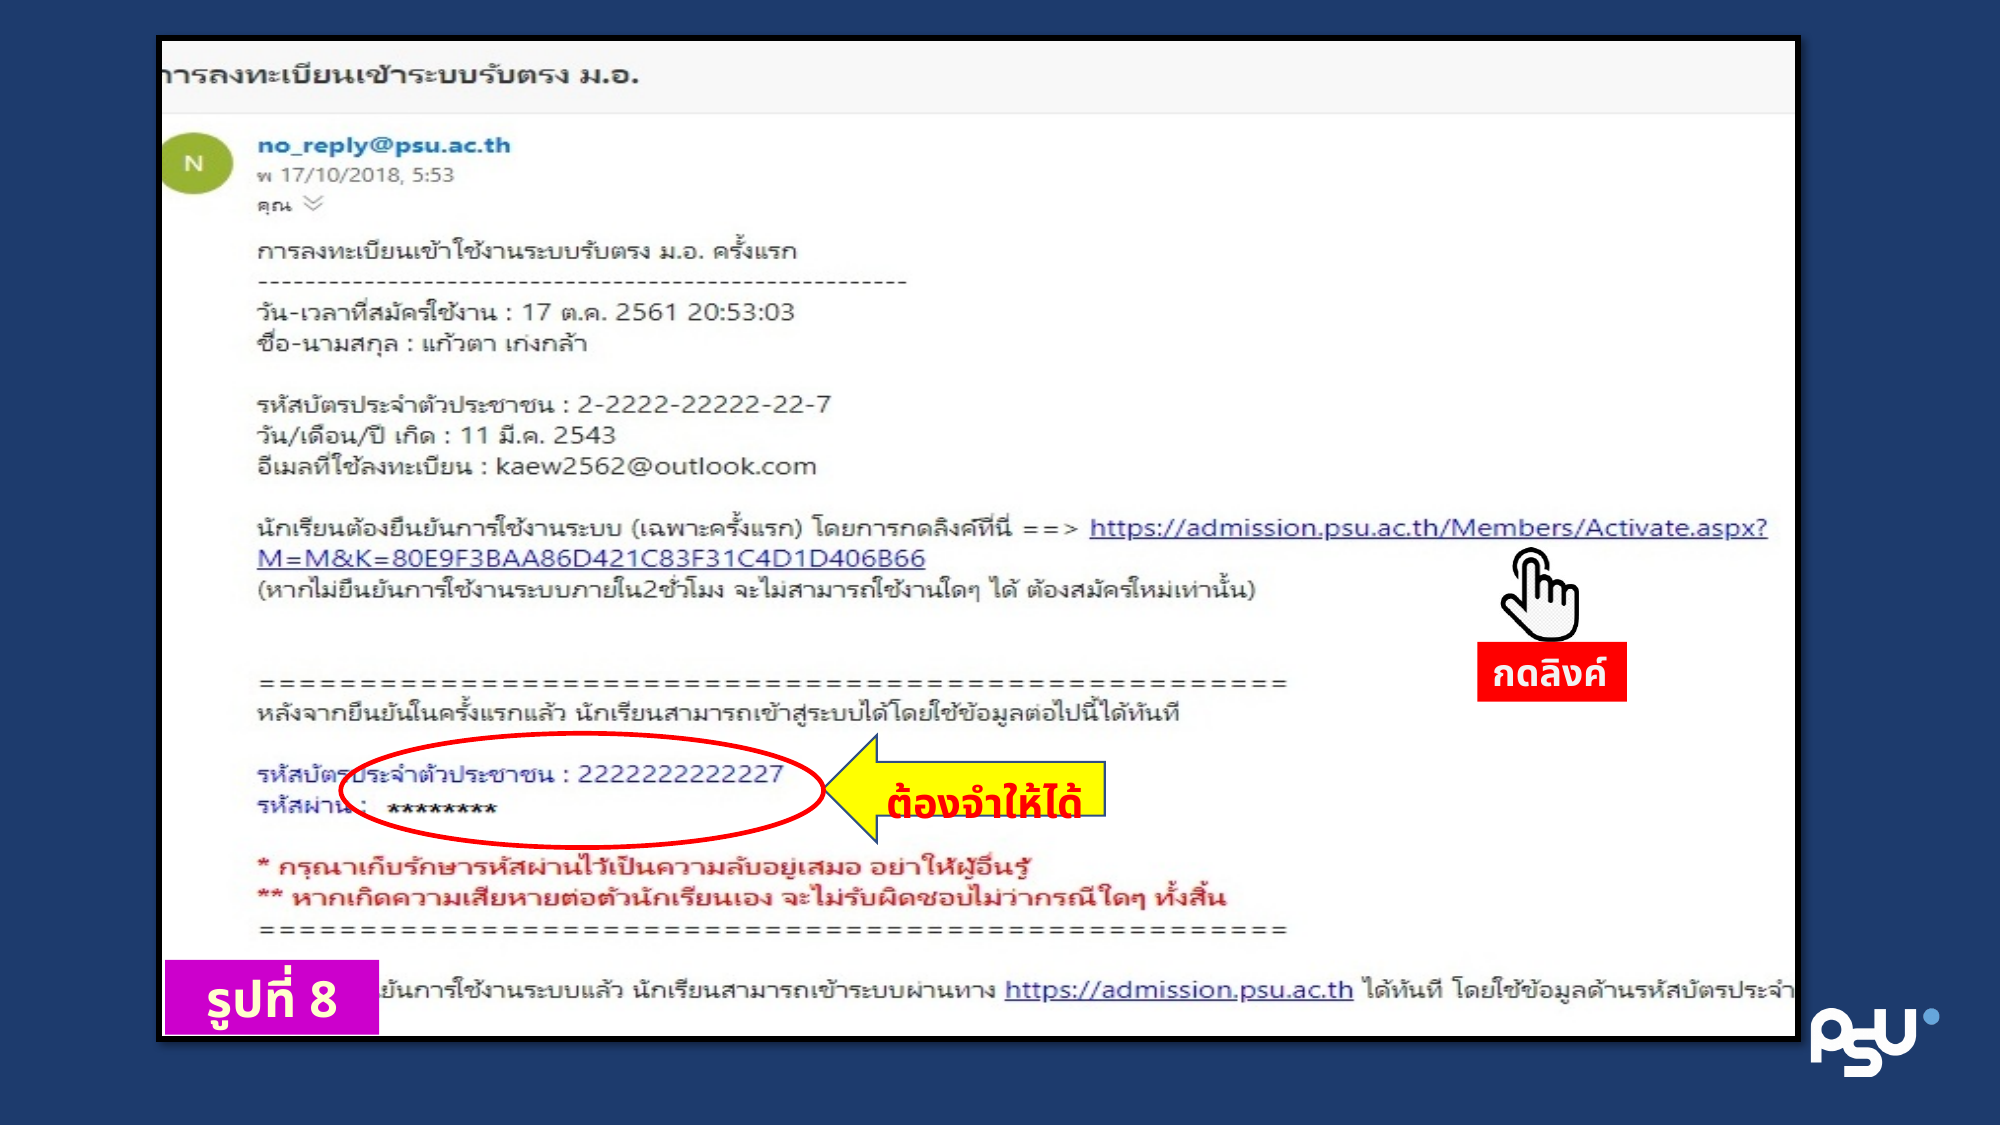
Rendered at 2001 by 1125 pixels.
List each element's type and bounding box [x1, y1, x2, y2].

picture [162, 41, 1796, 1036]
text_box [340, 733, 1127, 848]
picture [1810, 1008, 1940, 1077]
text_box [1477, 547, 1628, 703]
